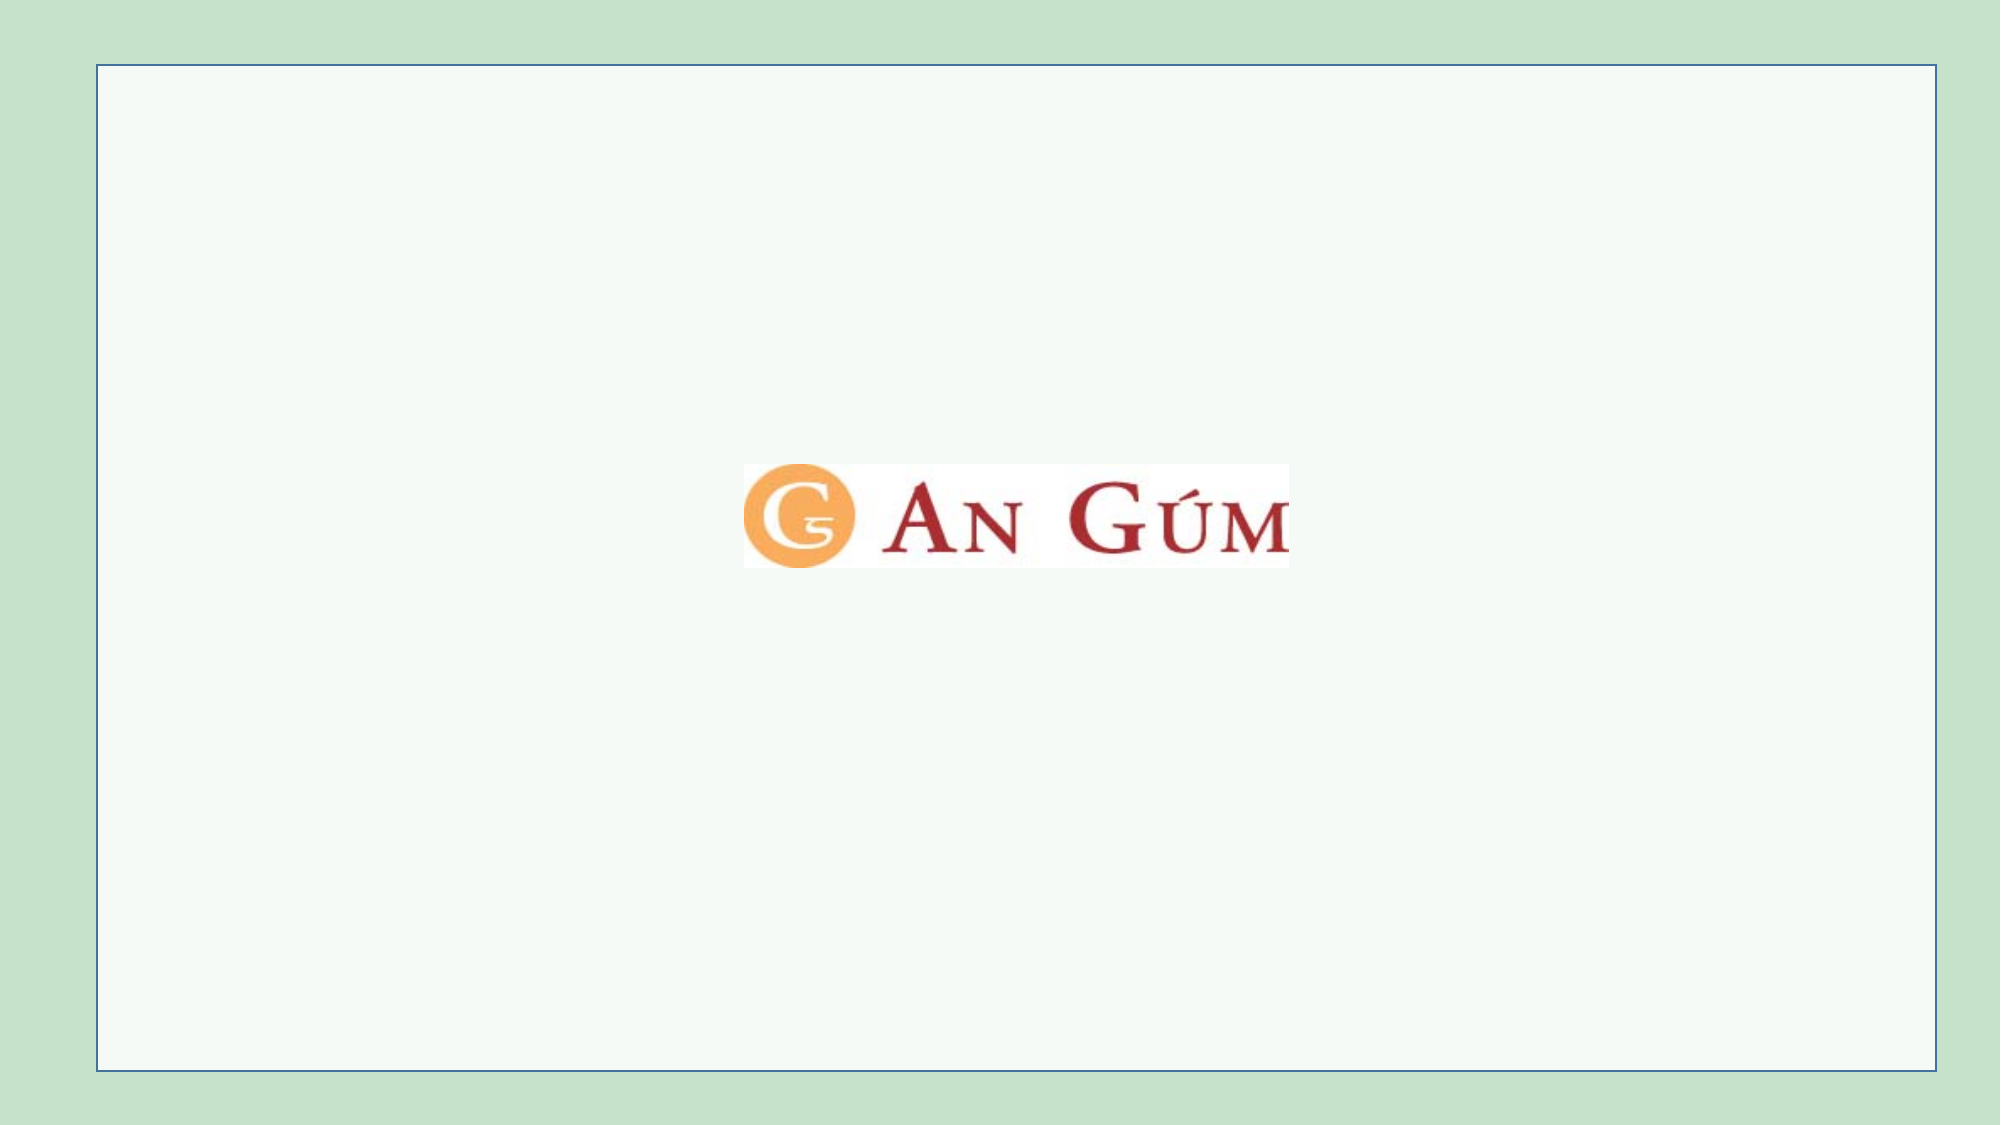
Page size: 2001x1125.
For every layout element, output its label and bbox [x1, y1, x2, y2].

text_box [96, 64, 1937, 1072]
picture [744, 464, 1289, 568]
